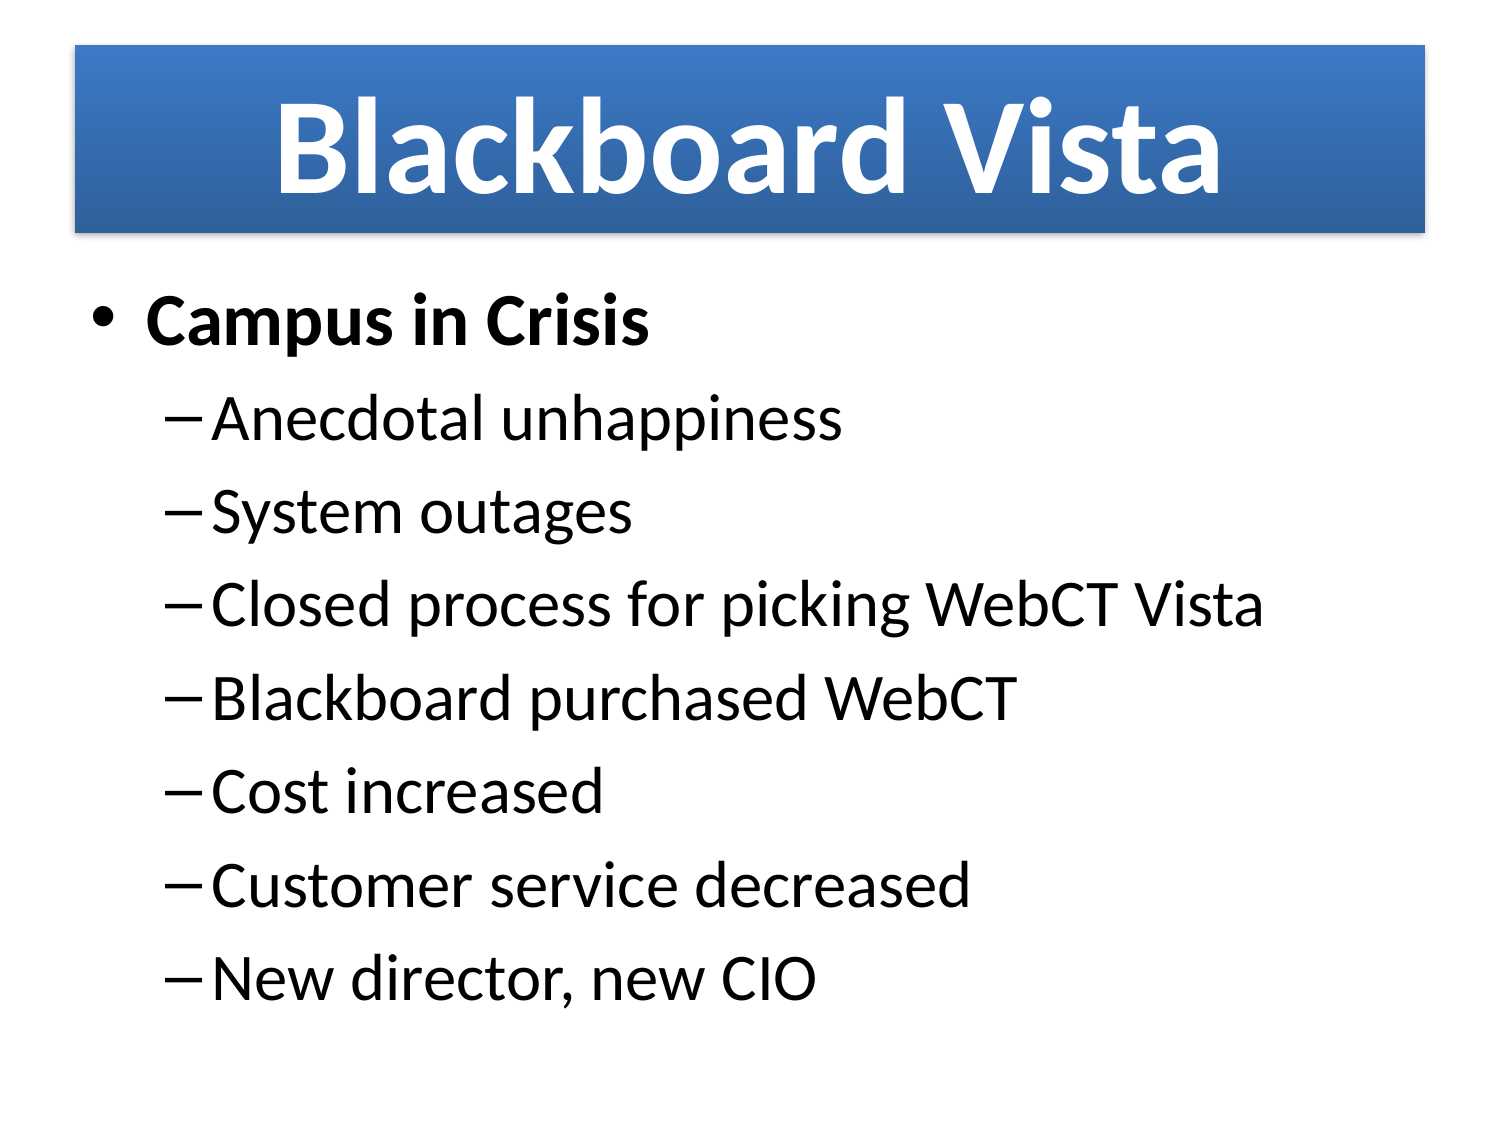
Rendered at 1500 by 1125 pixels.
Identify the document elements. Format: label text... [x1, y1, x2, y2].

list Campus in Crisis Anecdotal unhappiness System outages Closed process for picking WebCT Vista Blackboard purchased WebCT Cost increased Customer service decreased New director, new CIO [75, 262, 1425, 1075]
title Blackboard Vista [75, 45, 1425, 233]
